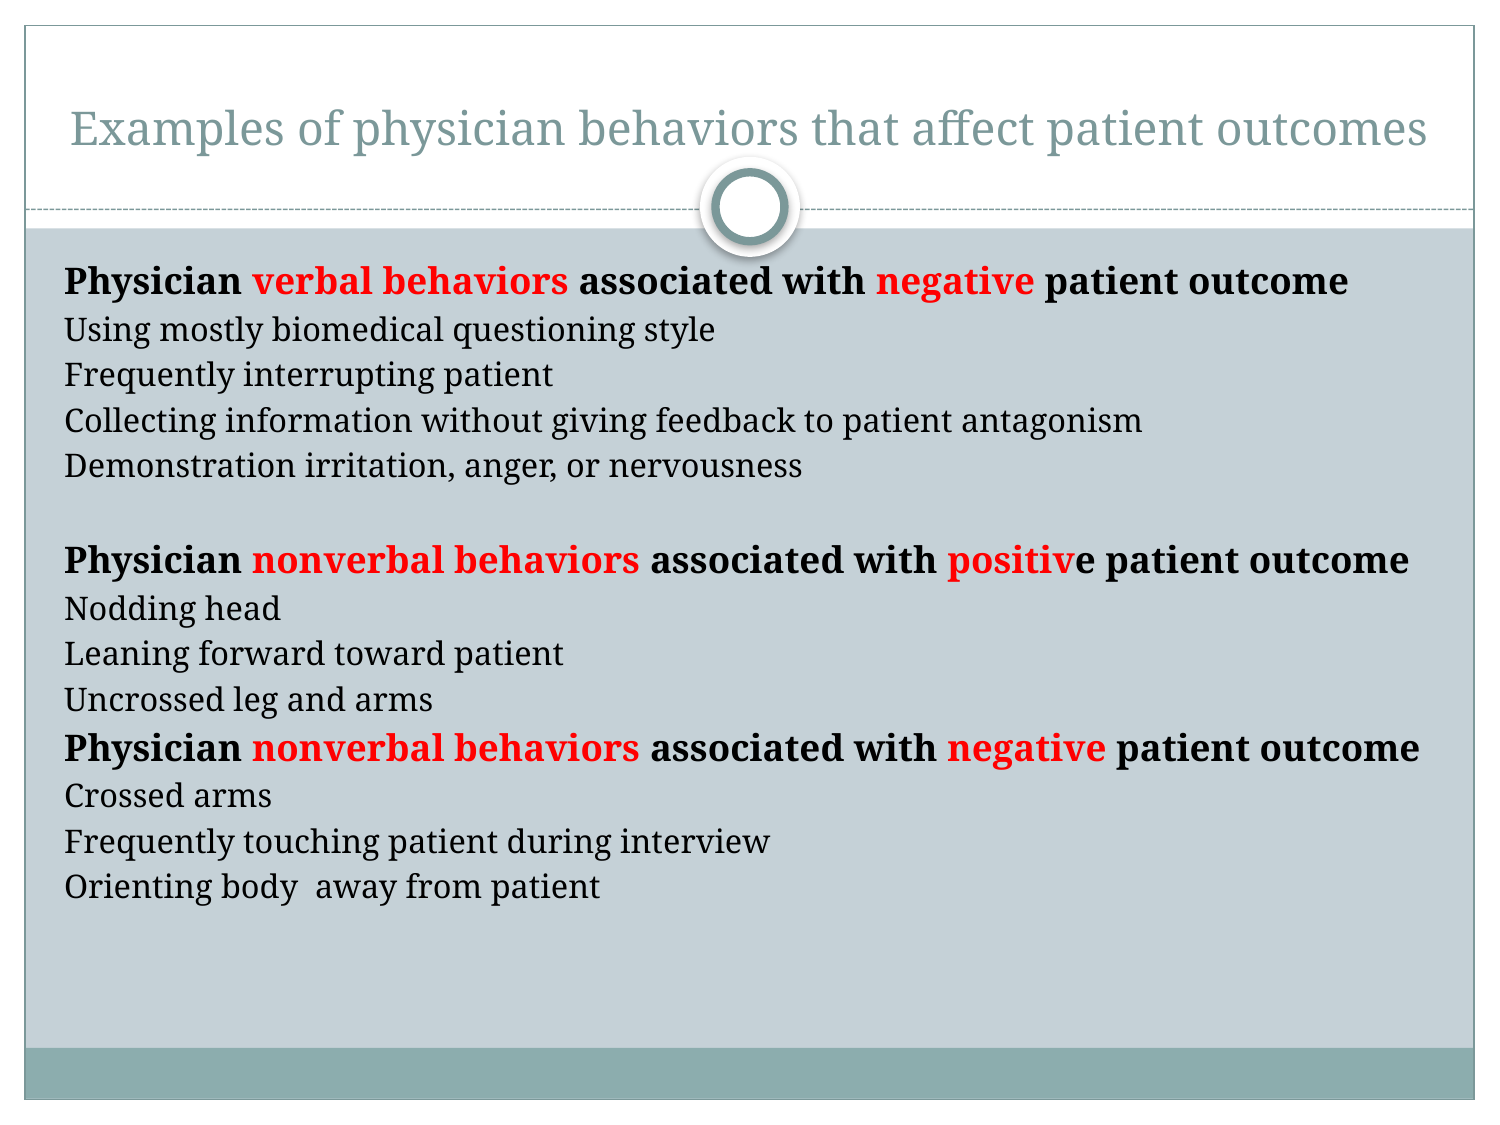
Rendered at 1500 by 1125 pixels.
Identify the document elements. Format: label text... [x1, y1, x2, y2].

list Physician verbal behaviors associated with negative patient outcome Using mostly biomedical questioning style Frequently interrupting patient Collecting information without giving feedback to patient antagonism Demonstration irritation, anger, or nervousness Physician nonverbal behaviors associated with positive patient outcome Nodding head Leaning forward toward patient Uncrossed leg and arms Physician nonverbal behaviors associated with negative patient outcome Crossed arms Frequently touching patient during interview Orienting body away from patient [49, 250, 1445, 1001]
title Examples of physician behaviors that affect patient outcomes [49, 37, 1450, 162]
